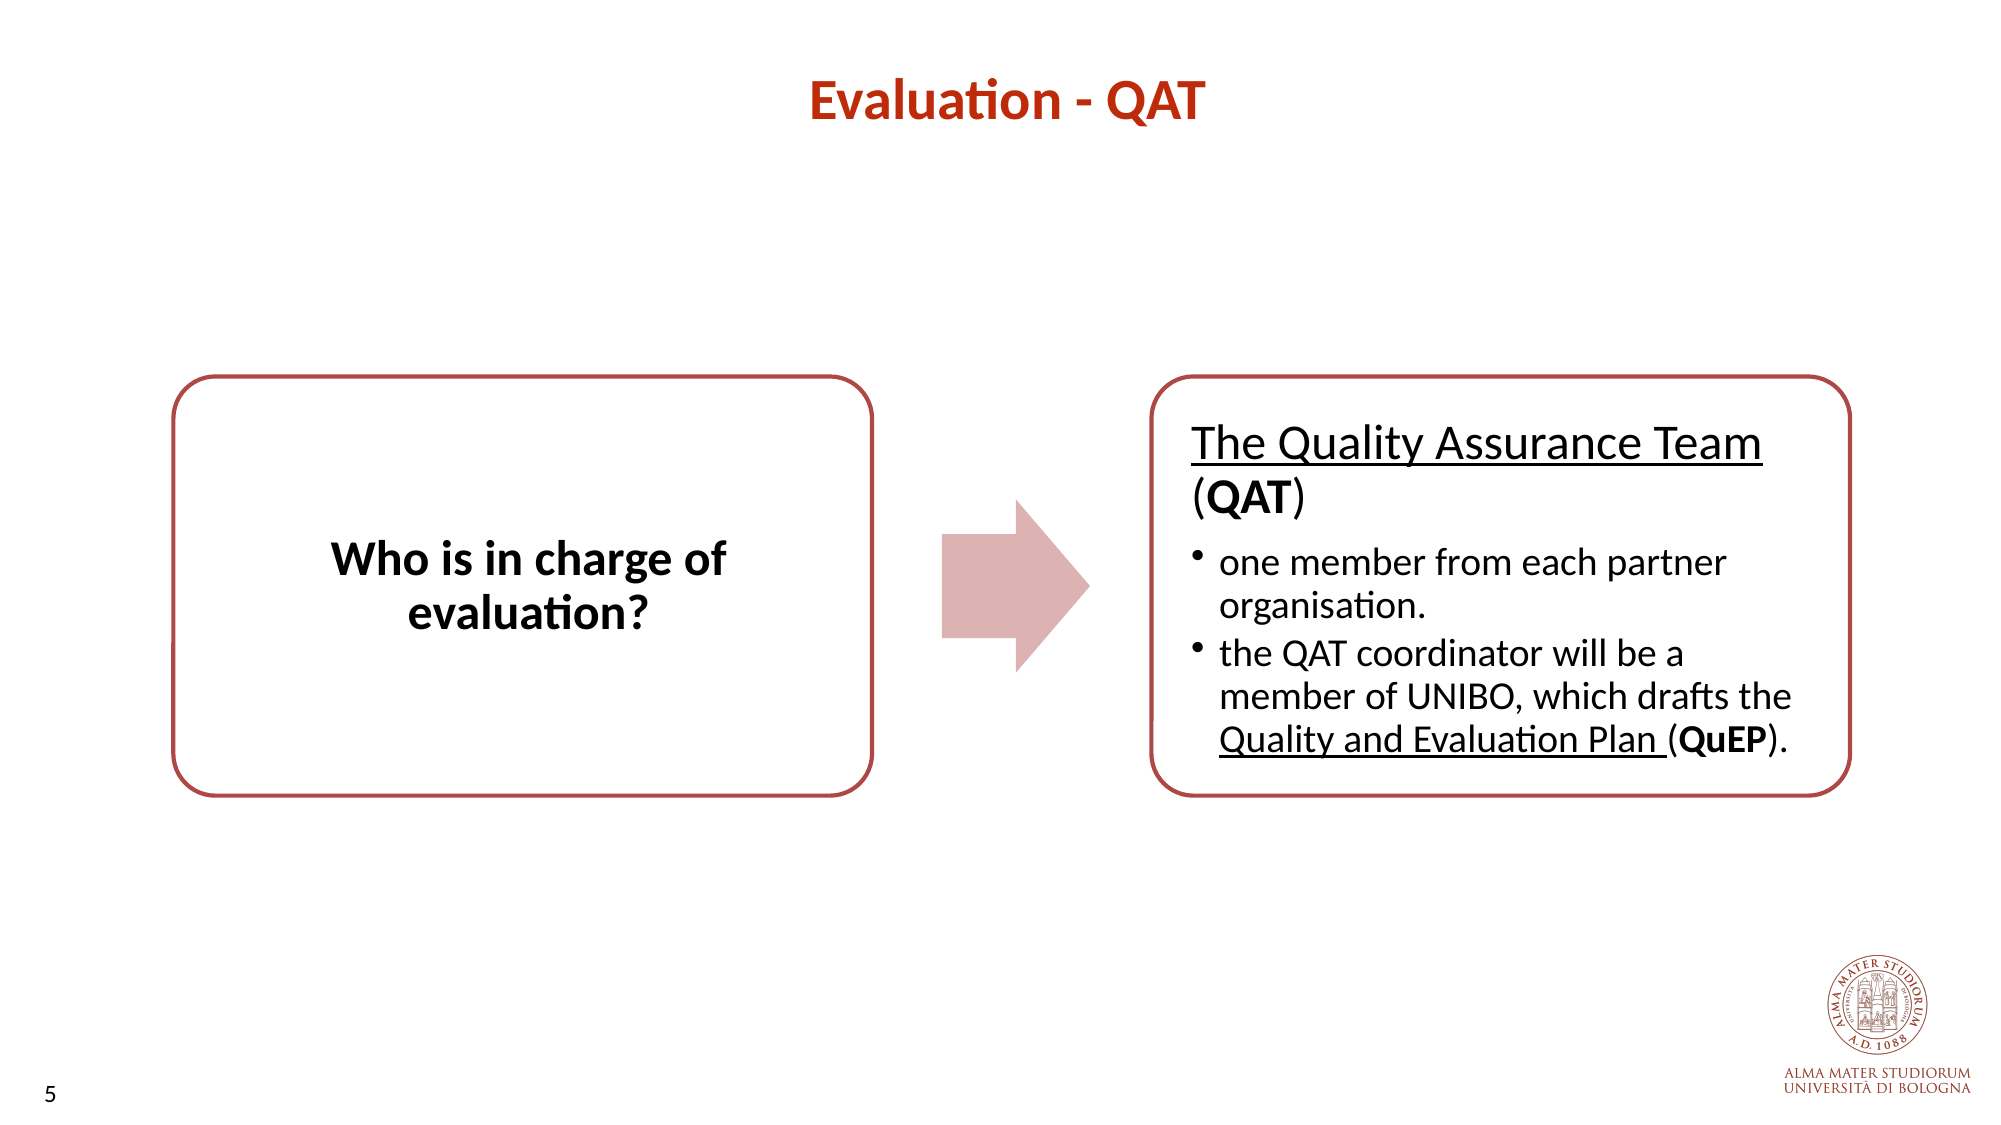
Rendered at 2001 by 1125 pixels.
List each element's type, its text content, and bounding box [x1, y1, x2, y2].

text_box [172, 231, 1851, 941]
list Evaluation - QAT [86, 78, 1930, 185]
picture [1784, 955, 1971, 1093]
